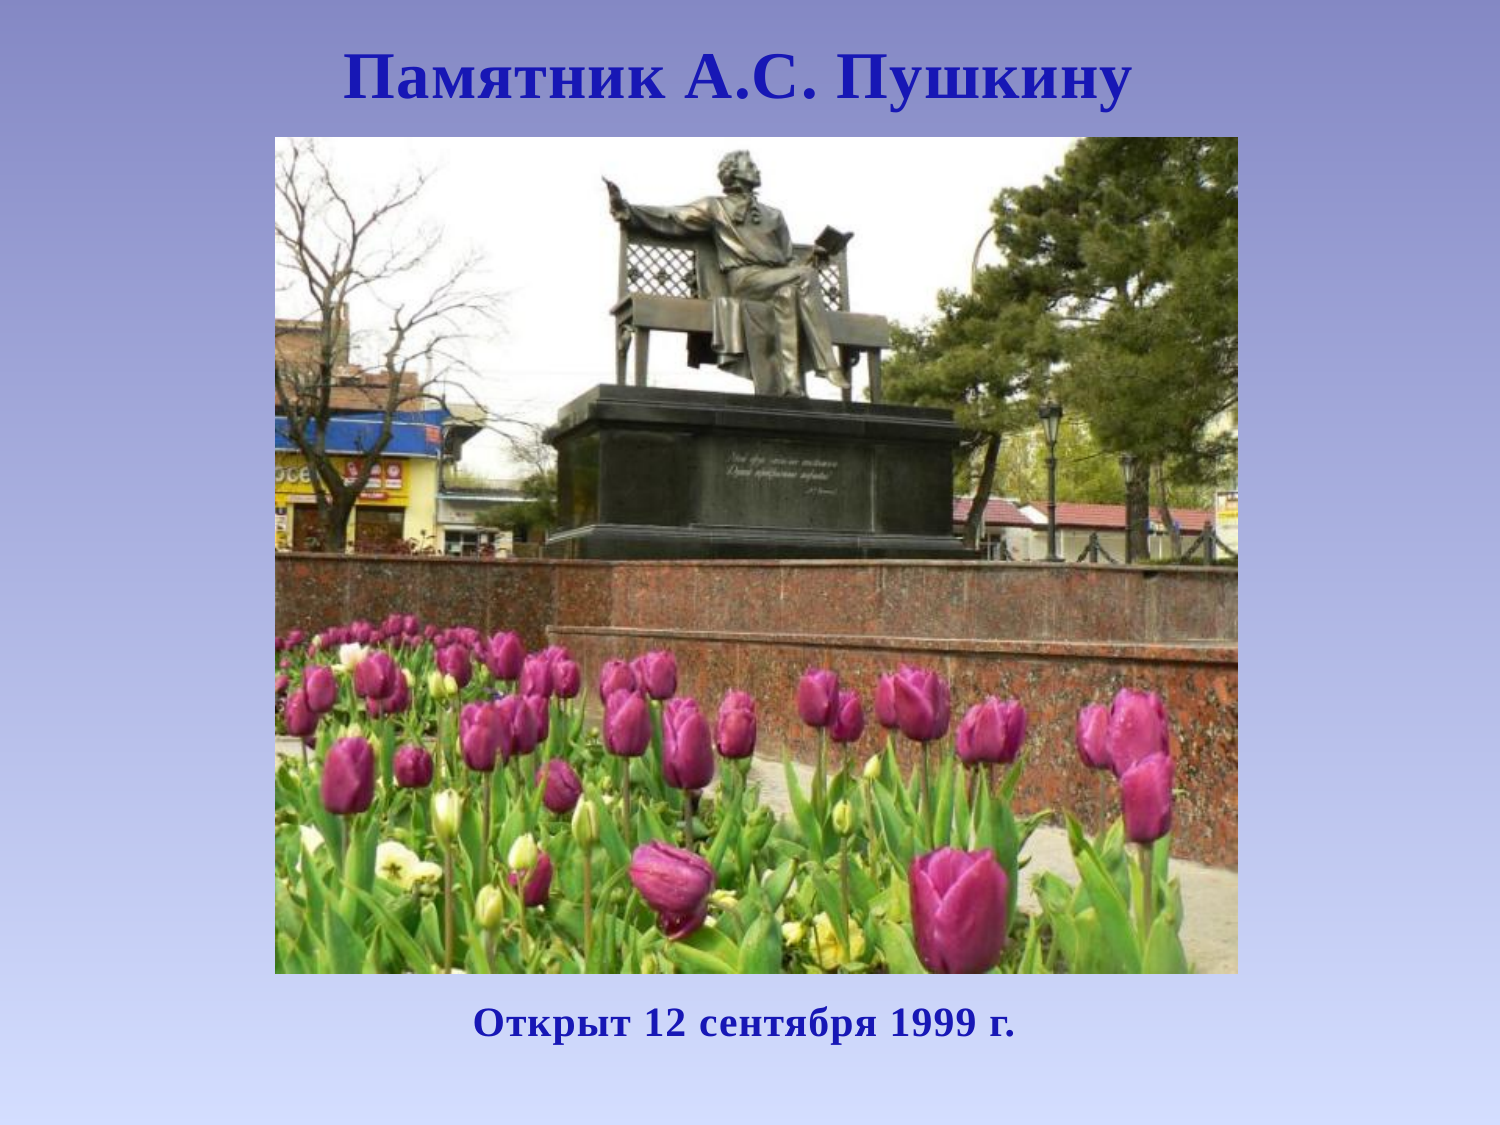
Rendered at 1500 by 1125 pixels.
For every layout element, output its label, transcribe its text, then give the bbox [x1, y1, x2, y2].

picture [274, 137, 1238, 974]
text_box Открыт 12 сентября 1999 г. [0, 987, 1500, 1053]
text_box Памятник А.С. Пушкину [328, 24, 1150, 120]
